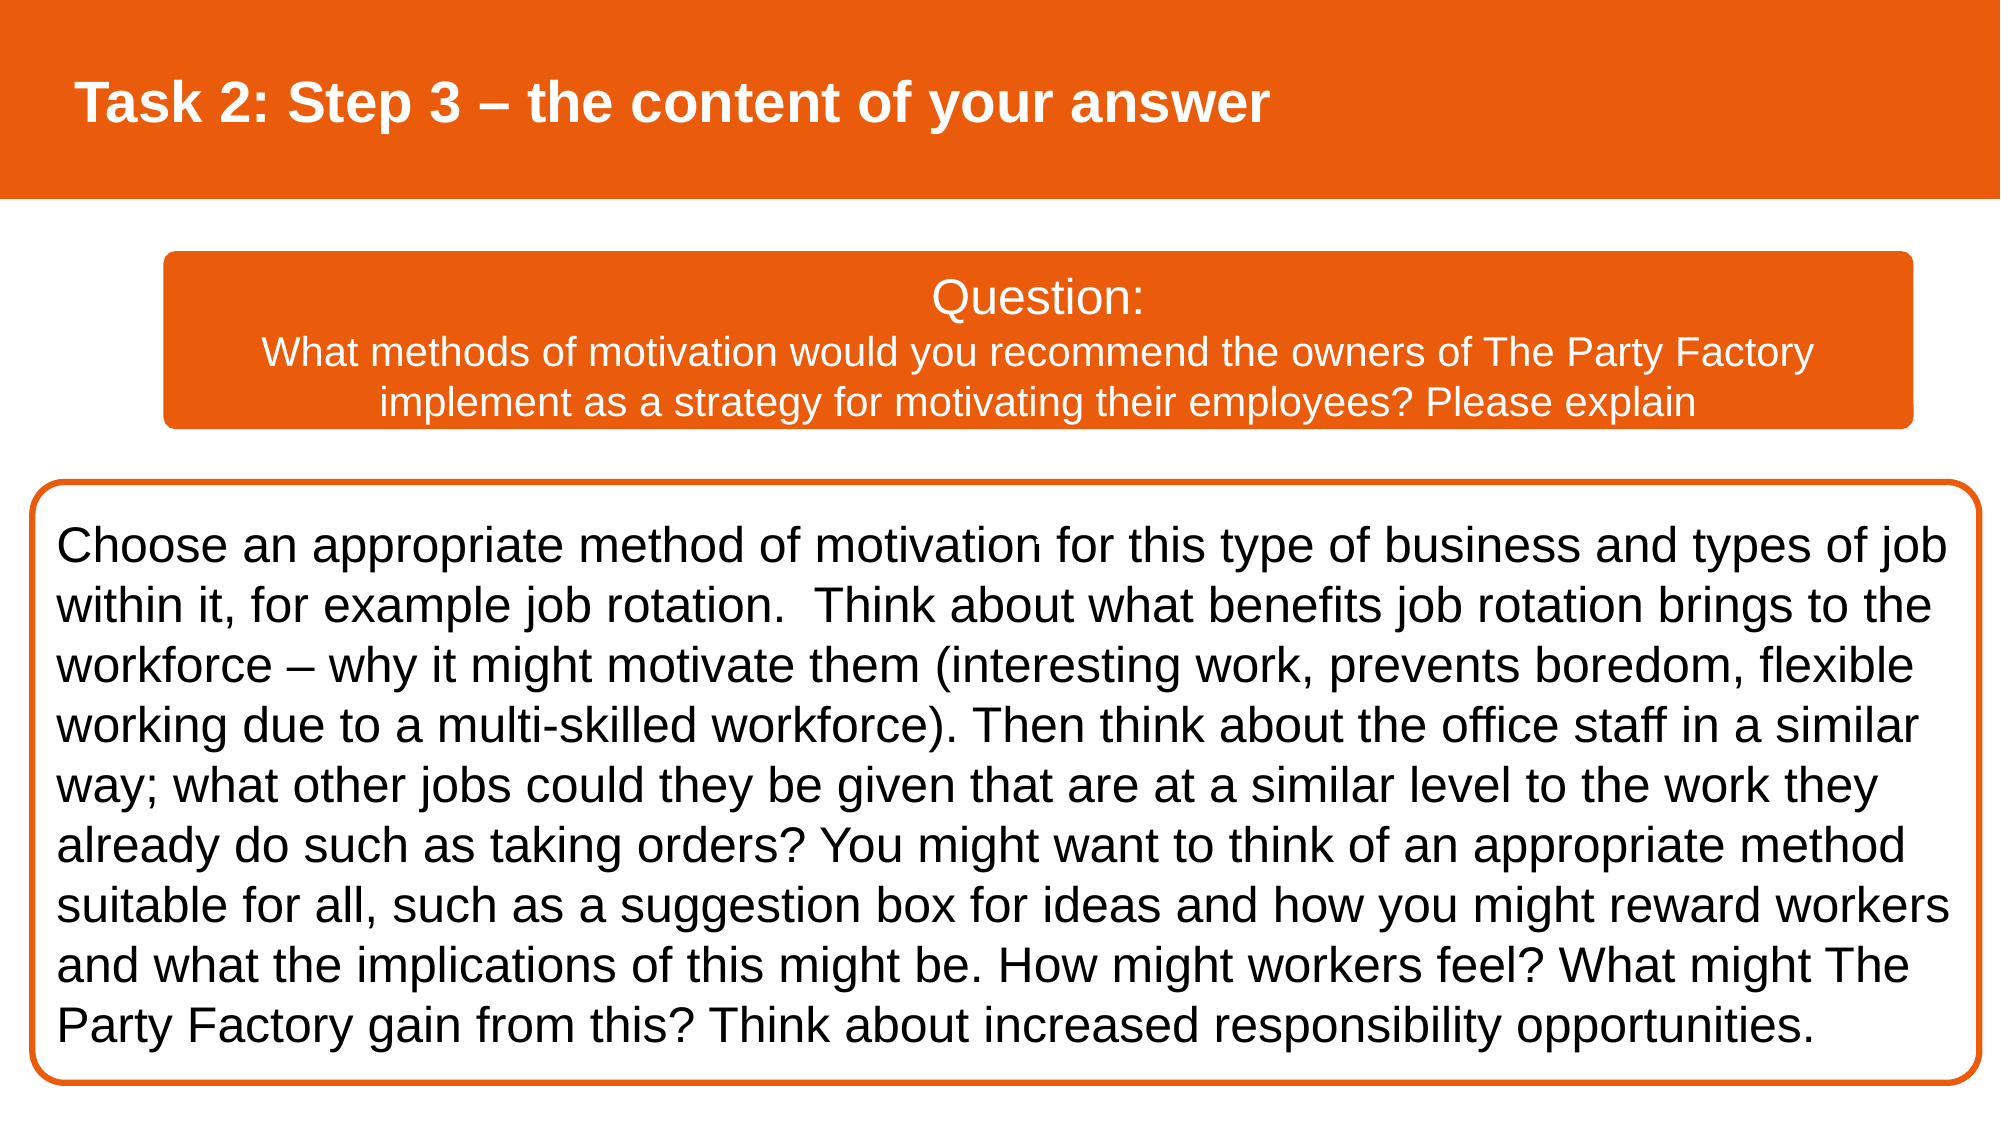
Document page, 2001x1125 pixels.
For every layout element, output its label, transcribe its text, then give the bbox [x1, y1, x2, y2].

text_box Choose an appropriate method of motivation for this type of business and types of job within it, for example job rotation. Think about what benefits job rotation brings to the workforce – why it might motivate them (interesting work, prevents boredom, flexible working due to a multi-skilled workforce). Then think about the office staff in a similar way; what other jobs could they be given that are at a similar level to the work they already do such as taking orders? You might want to think of an appropriate method suitable for all, such as a suggestion box for ideas and how you might reward workers and what the implications of this might be. How might workers feel? What might The Party Factory gain from this? Think about increased responsibility opportunities. [31, 480, 1981, 1084]
text_box Task 2: Step 3 – the content of your answer [0, 0, 2000, 199]
text_box Question: What methods of motivation would you recommend the owners of The Party Factory implement as a strategy for motivating their employees? Please explain . [165, 253, 1912, 428]
